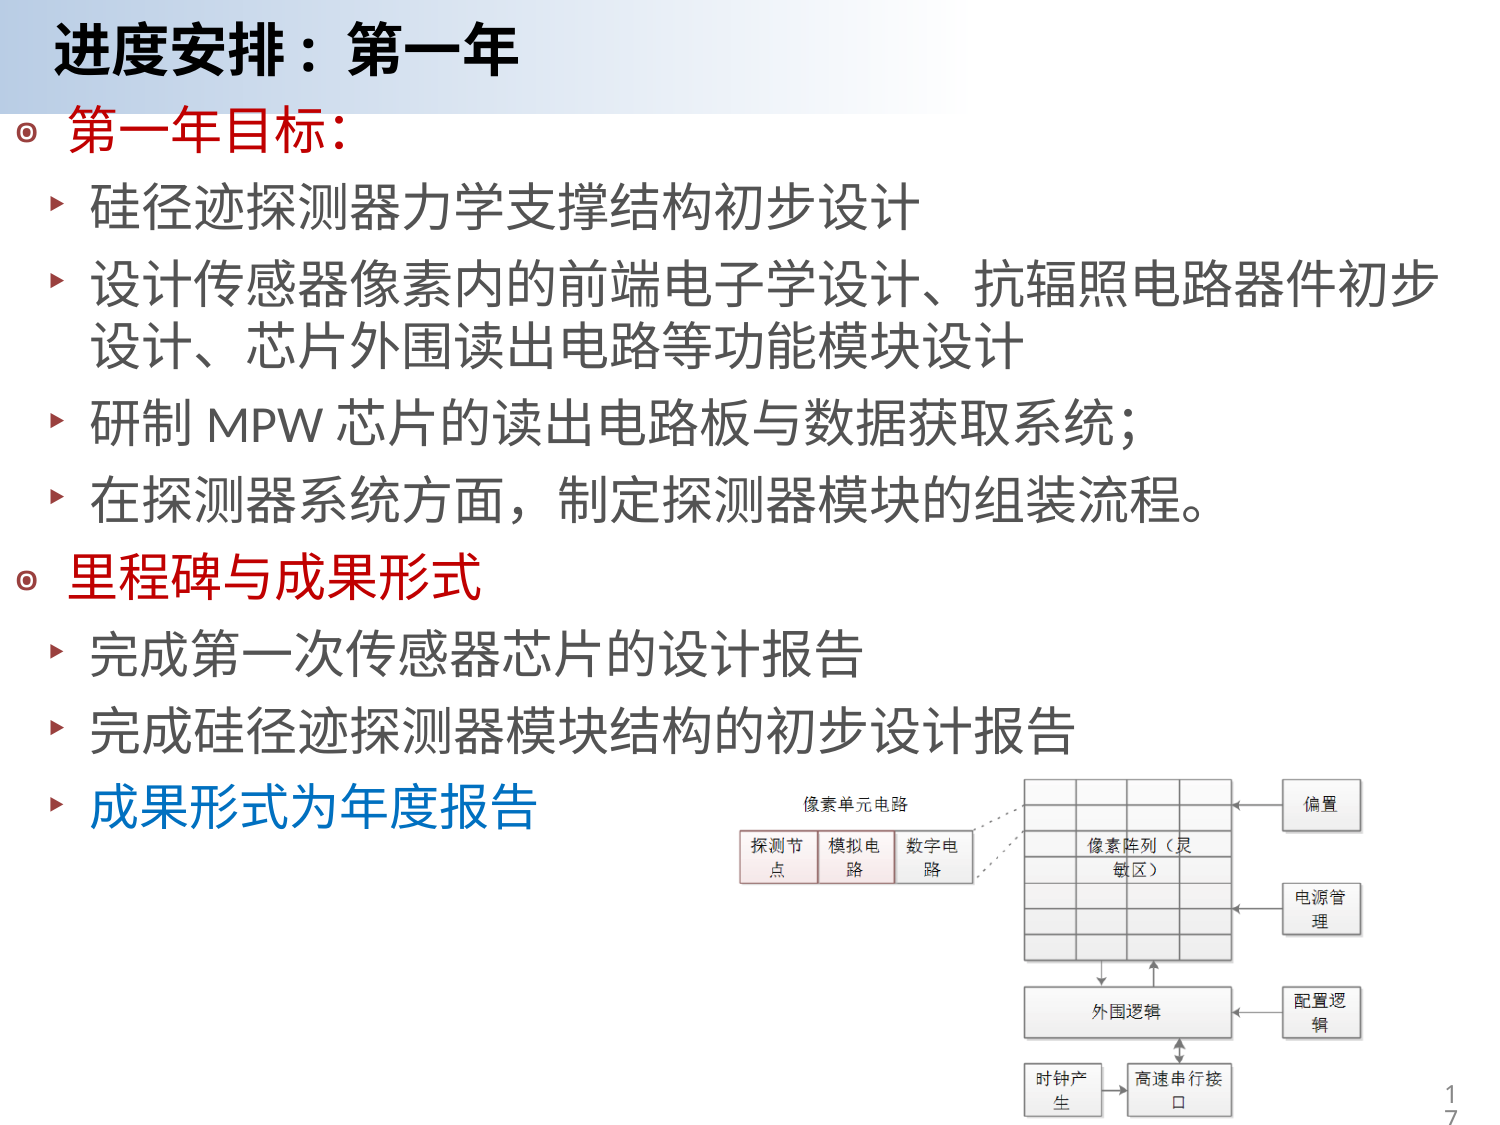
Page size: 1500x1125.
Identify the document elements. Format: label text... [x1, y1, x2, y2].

slide_number 17 [1436, 1072, 1478, 1119]
title 进度安排: 第一年 [52, 6, 1429, 90]
text_box [0, 0, 1500, 114]
picture [716, 739, 1368, 1125]
list 第一年目标： 硅径迹探测器力学支撑结构初步设计 设计传感器像素内的前端电子学设计、抗辐照电路器件初步设计、芯片外围读出电路等功能模块设计 研制MPW芯片的读出电路板与数据获取系统； 在探测器系统方面，制定探测器模块的组装流程。 里程碑与成果形式 完成第一次传感器芯片的设计报告 完成硅径迹探测器模块结构的初步设计报告 成果形式为年度报告 [6, 89, 1478, 882]
